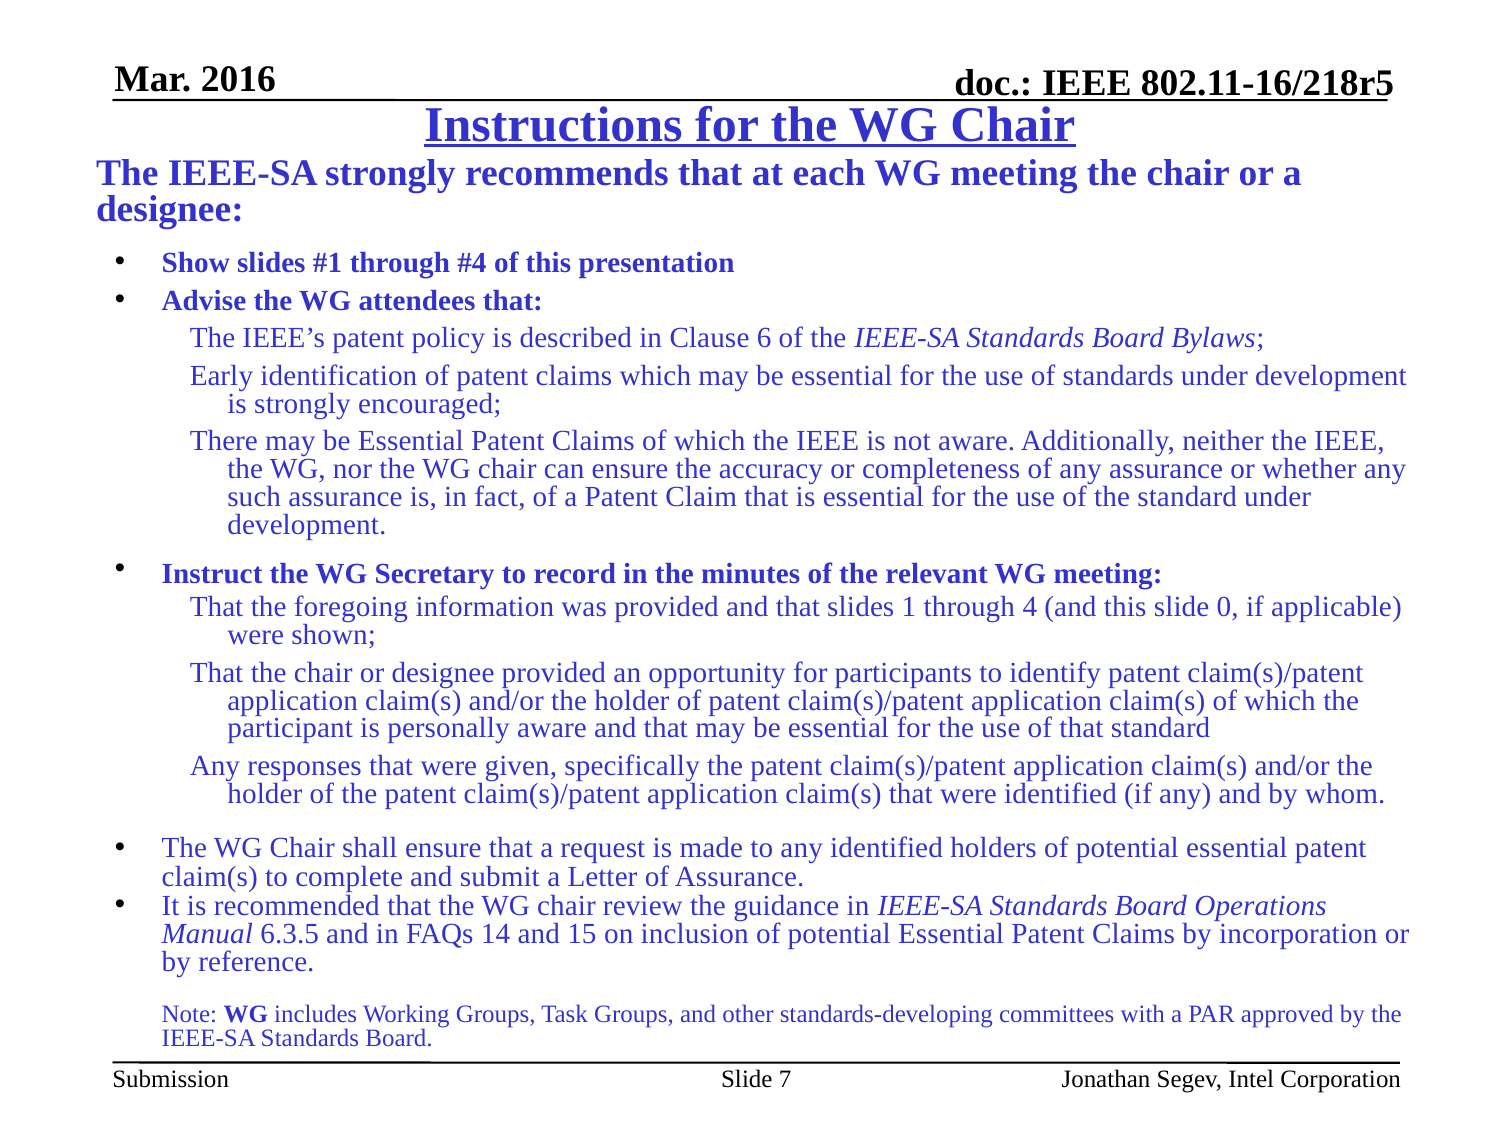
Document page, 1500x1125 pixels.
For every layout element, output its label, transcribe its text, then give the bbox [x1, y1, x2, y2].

footer Jonathan Segev, Intel Corporation [878, 1061, 1402, 1093]
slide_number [114, 54, 423, 89]
slide_number Slide 7 [712, 1061, 800, 1123]
title Instructions for the WG Chair [112, 89, 1388, 148]
list The IEEE-SA strongly recommends that at each WG meeting the chair or a designee: Show slides #1 through #4 of this presentation Advise the WG attendees that: The IEEE’s patent policy is described in Clause 6 of the IEEE-SA Standards Board Bylaws; Early identification of patent claims which may be essential for the use of standards under development is strongly encouraged; There may be Essential Patent Claims of which the IEEE is not aware. Additionally, neither the IEEE, the WG, nor the WG chair can ensure the accuracy or completeness of any assurance or whether any such assurance is, in fact, of a Patent Claim that is essential for the use of the standard under development. Instruct the WG Secretary to record in the minutes of the relevant WG meeting: That the foregoing information was provided and that slides 1 through 4 (and this slide 0, if applicable) were shown; That the chair or designee provided an opportunity for participants to identify patent claim(s)/patent application claim(s) and/or the holder of patent claim(s)/patent application claim(s) of which the participant is personally aware and that may be essential for the use of that standard Any responses that were given, specifically the patent claim(s)/patent application claim(s) and/or the holder of the patent claim(s)/patent application claim(s) that were identified (if any) and by whom. The WG Chair shall ensure that a request is made to any identified holders of potential essential patent claim(s) to complete and submit a Letter of Assurance. It is recommended that the WG chair review the guidance in IEEE-SA Standards Board Operations Manual 6.3.5 and in FAQs 14 and 15 on inclusion of potential Essential Patent Claims by incorporation or by reference. Note: WG includes Working Groups, Task Groups, and other standards-developing committees with a PAR approved by the IEEE-SA Standards Board. [24, 148, 1438, 950]
